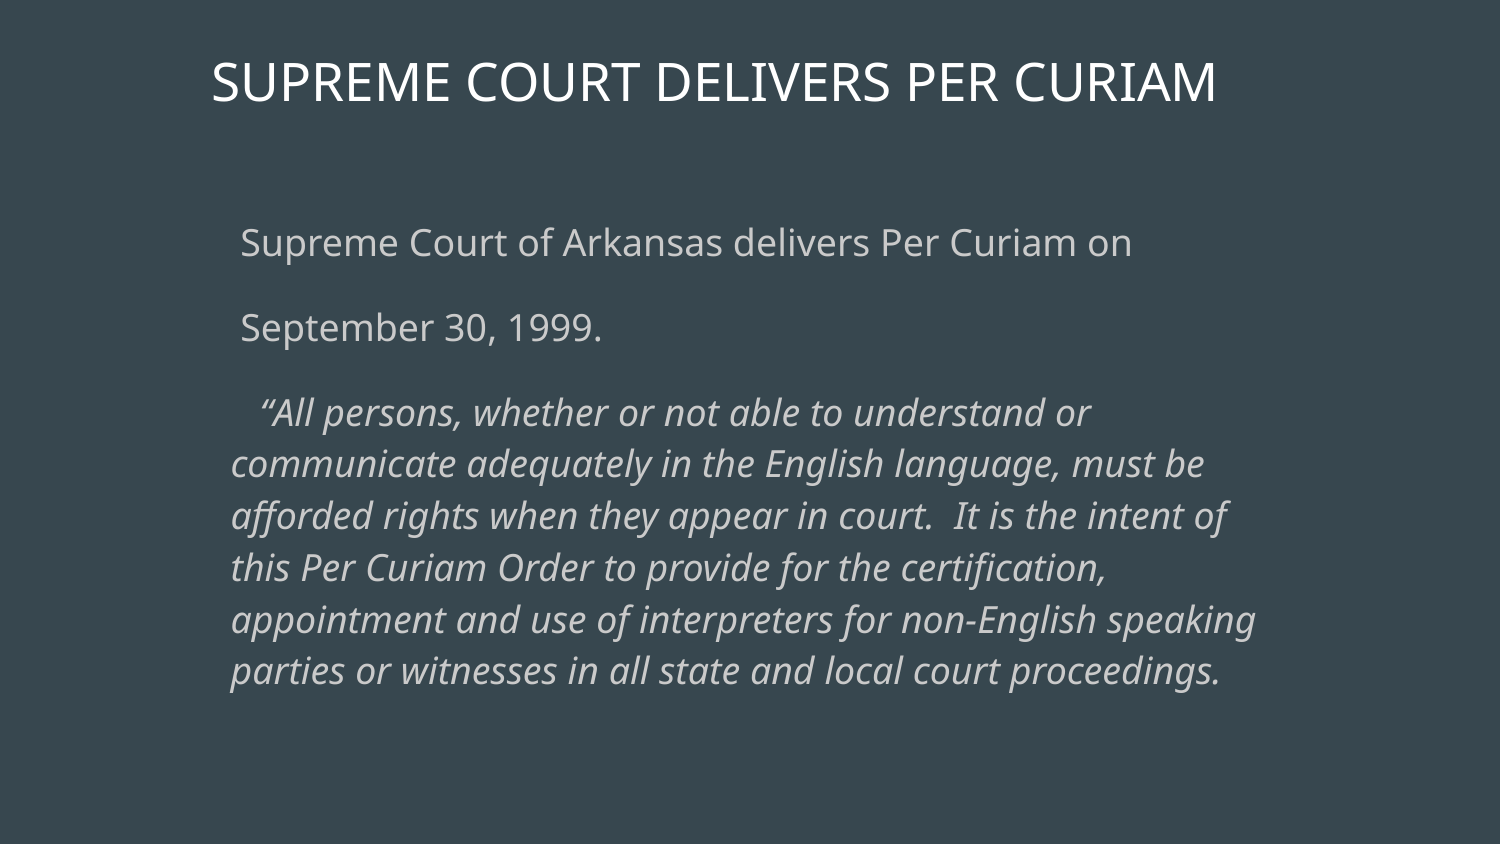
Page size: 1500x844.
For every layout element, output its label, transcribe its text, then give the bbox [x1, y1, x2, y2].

title Supreme Court Delivers Per Curiam [196, 33, 1313, 175]
list Supreme Court of Arkansas delivers Per Curiam on September 30, 1999. “All persons, whether or not able to understand or communicate adequately in the English language, must be afforded rights when they appear in court. It is the intent of this Per Curiam Order to provide for the certification, appointment and use of interpreters for non-English speaking parties or witnesses in all state and local court proceedings. [215, 196, 1285, 788]
